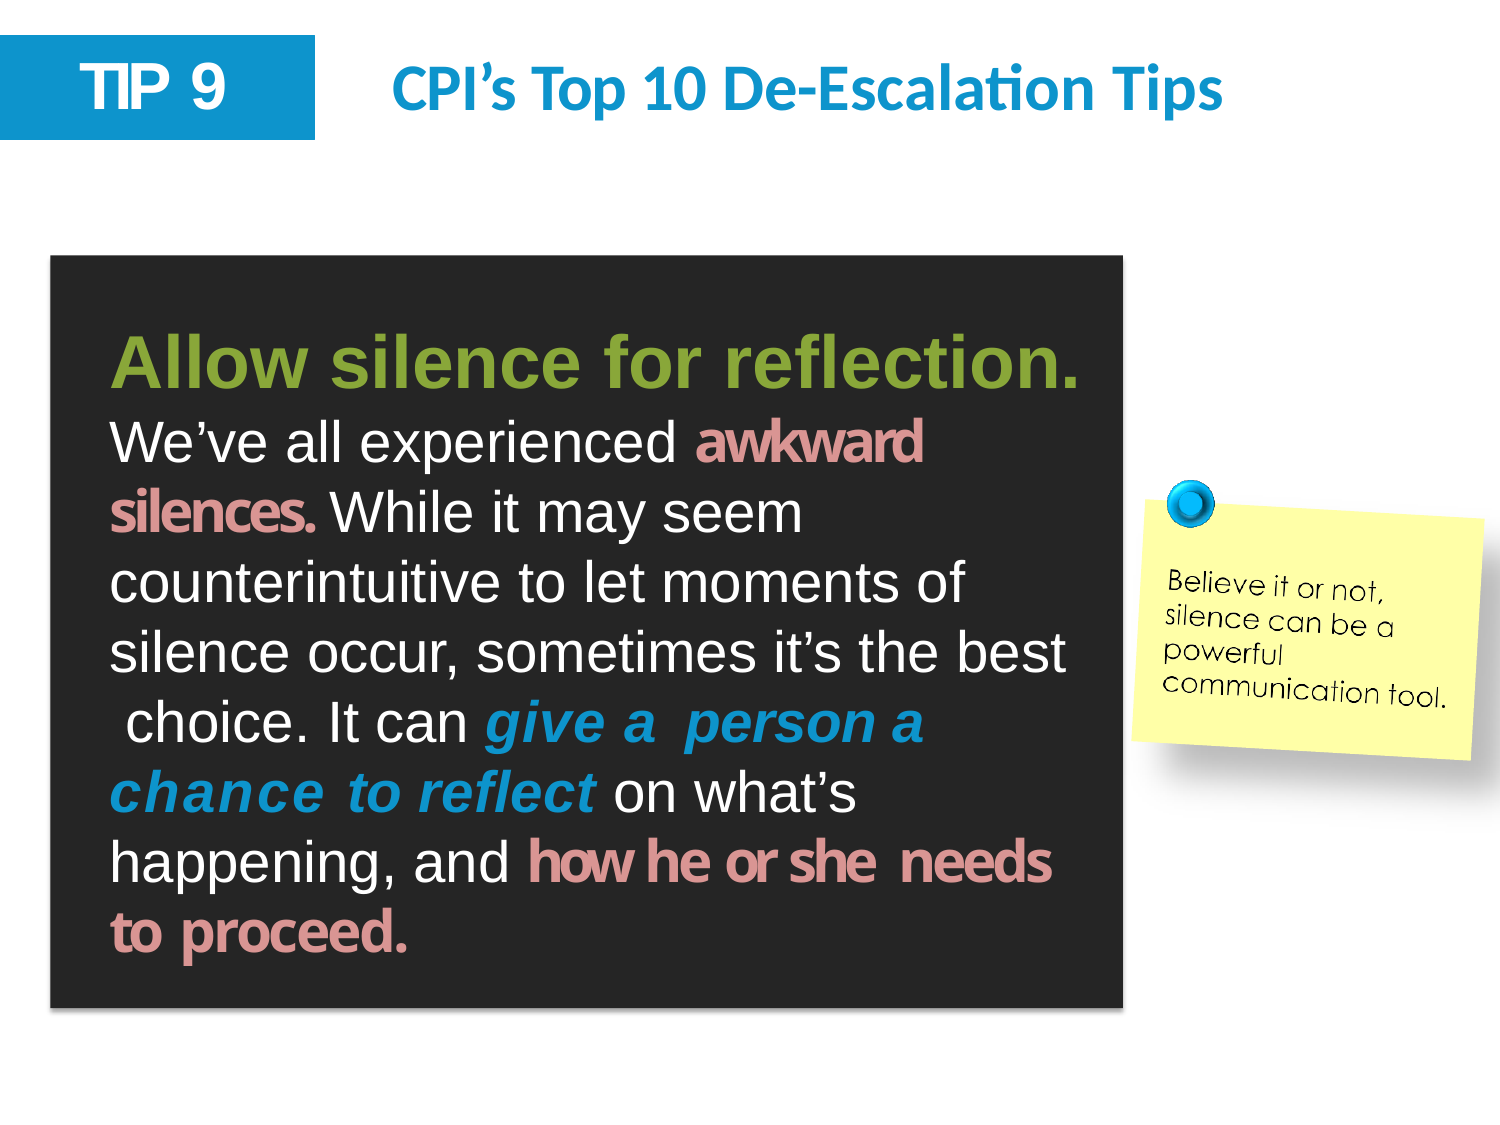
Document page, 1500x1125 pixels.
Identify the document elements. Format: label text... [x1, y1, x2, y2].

text_box [1161, 474, 1219, 532]
text_box [1111, 479, 1500, 846]
text_box [94, 308, 1107, 980]
text_box [1163, 676, 1445, 709]
title TIP 9 [63, 42, 1437, 231]
text_box [1102, 474, 1277, 841]
text_box Allow silence for reflection. We’ve all experienced awkward silences. While it may seem counterintuitive to let moments of silence occur, sometimes it’s the best choice. It can give a person a chance to reflect on what’s happening, and how he or she needs to proceed. [107, 313, 1087, 965]
text_box [50, 255, 1123, 1009]
text_box [43, 252, 1130, 1019]
text_box [1131, 499, 1485, 761]
text_box CPI’s Top 10 De-Escalation Tips [390, 43, 1237, 124]
text_box [1164, 569, 1393, 665]
